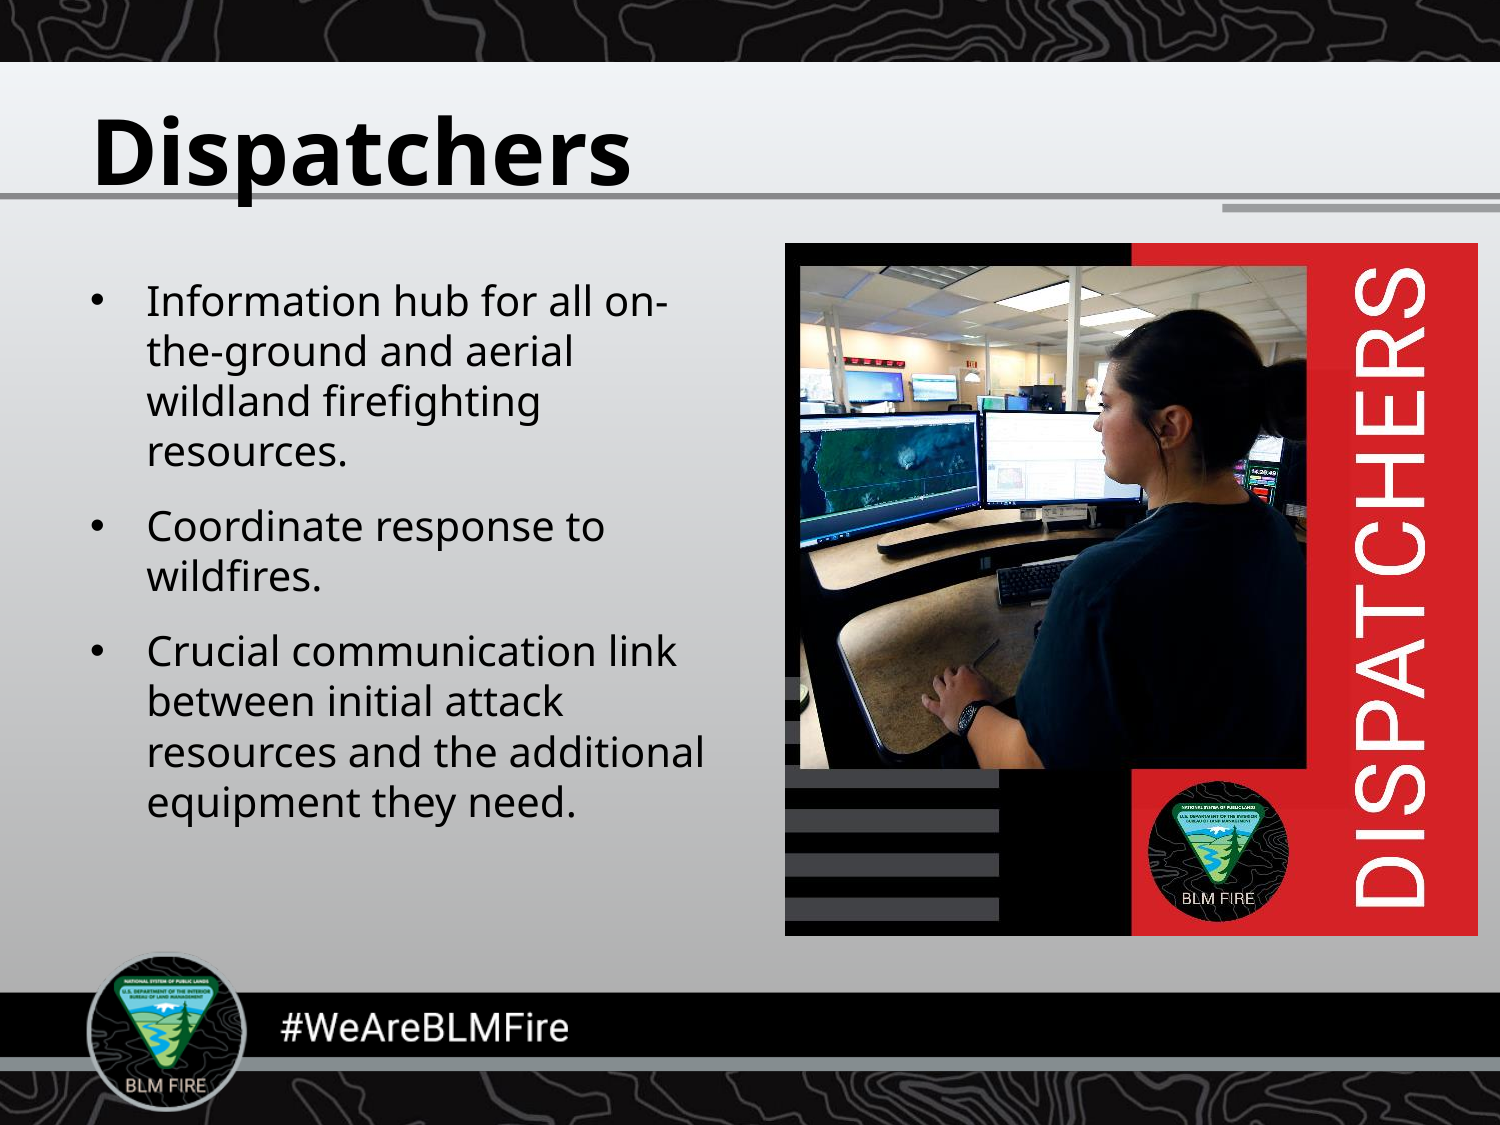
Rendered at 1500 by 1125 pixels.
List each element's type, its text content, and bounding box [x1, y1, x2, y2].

picture [0, 243, 1500, 1125]
picture [0, 0, 1500, 62]
title Dispatchers [75, 54, 1425, 243]
list Information hub for all on-the-ground and aerial wildland firefighting resources. Coordinate response to wildfires. Crucial communication link between initial attack resources and the additional equipment they need. [75, 267, 739, 1010]
